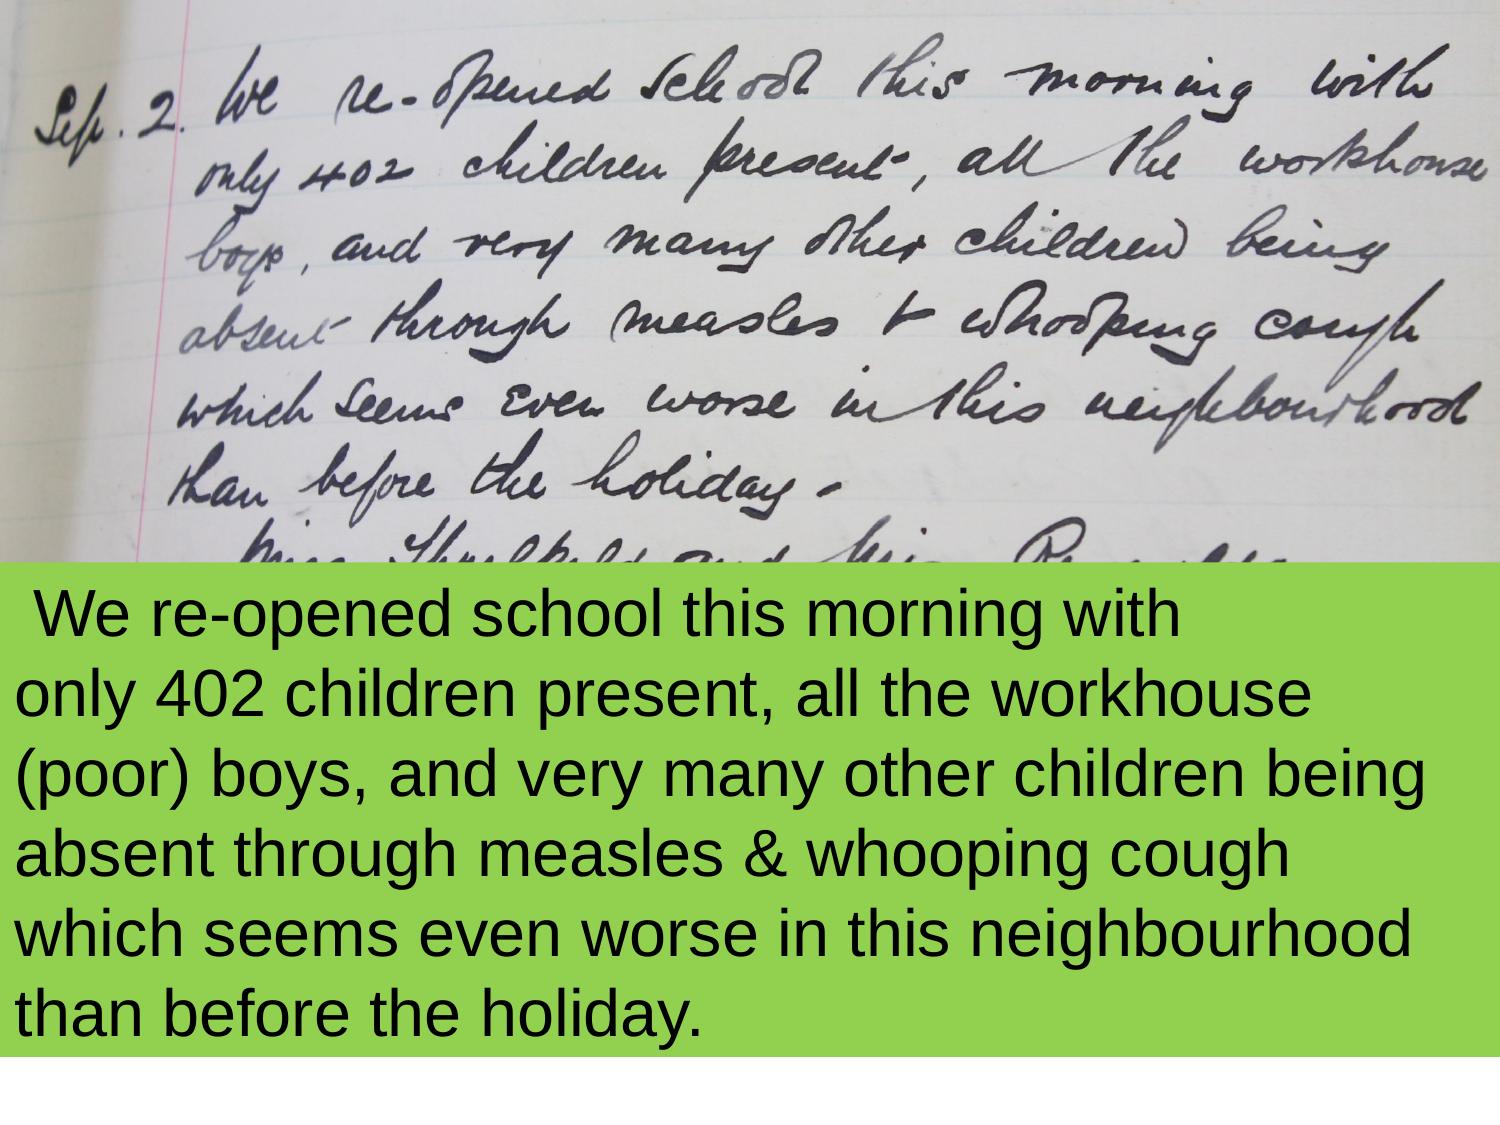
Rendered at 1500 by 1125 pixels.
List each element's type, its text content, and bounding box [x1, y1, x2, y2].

picture [0, 0, 1500, 688]
text_box We re-opened school this morning with only 402 children present, all the workhouse (poor) boys, and very many other children being absent through measles & whooping cough which seems even worse in this neighbourhood than before the holiday. [0, 695, 1500, 1057]
